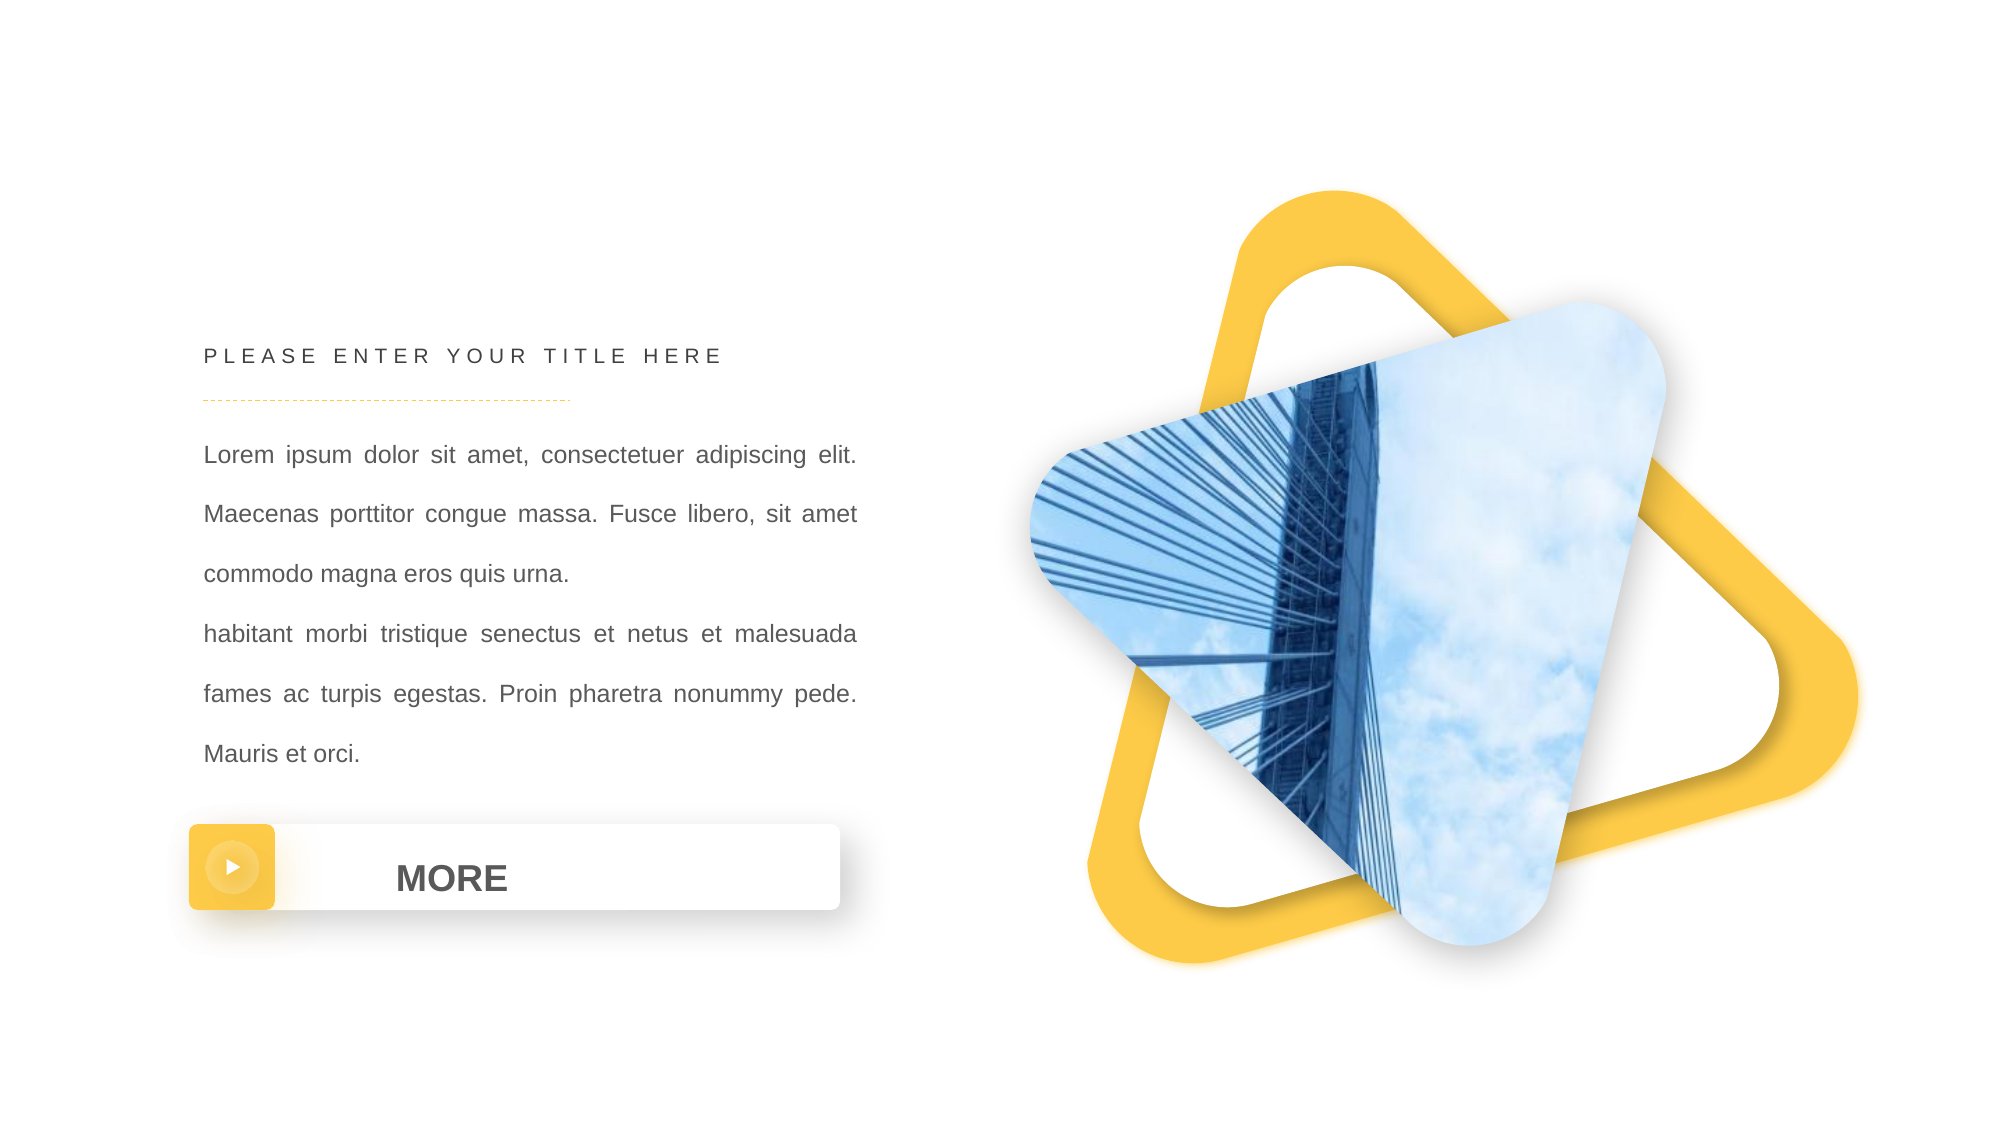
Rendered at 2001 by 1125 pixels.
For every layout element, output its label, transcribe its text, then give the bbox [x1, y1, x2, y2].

text_box [1247, 264, 1443, 384]
text_box PLEASE ENTER YOUR TITLE HERE [188, 335, 745, 376]
text_box [1028, 301, 1668, 947]
text_box [1086, 694, 1366, 965]
text_box [1201, 189, 1499, 398]
text_box Lorem ipsum dolor sit amet, consectetuer adipiscing elit. Maecenas porttitor congue massa. Fusce libero, sit amet commodo magna eros quis urna. habitant morbi tristique senectus et netus et malesuada fames ac turpis egestas. Proin pharetra nonummy pede. Mauris et orci. [188, 400, 874, 835]
text_box [1600, 538, 1781, 805]
text_box [1588, 480, 1860, 856]
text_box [188, 824, 841, 911]
text_box [1138, 727, 1328, 909]
